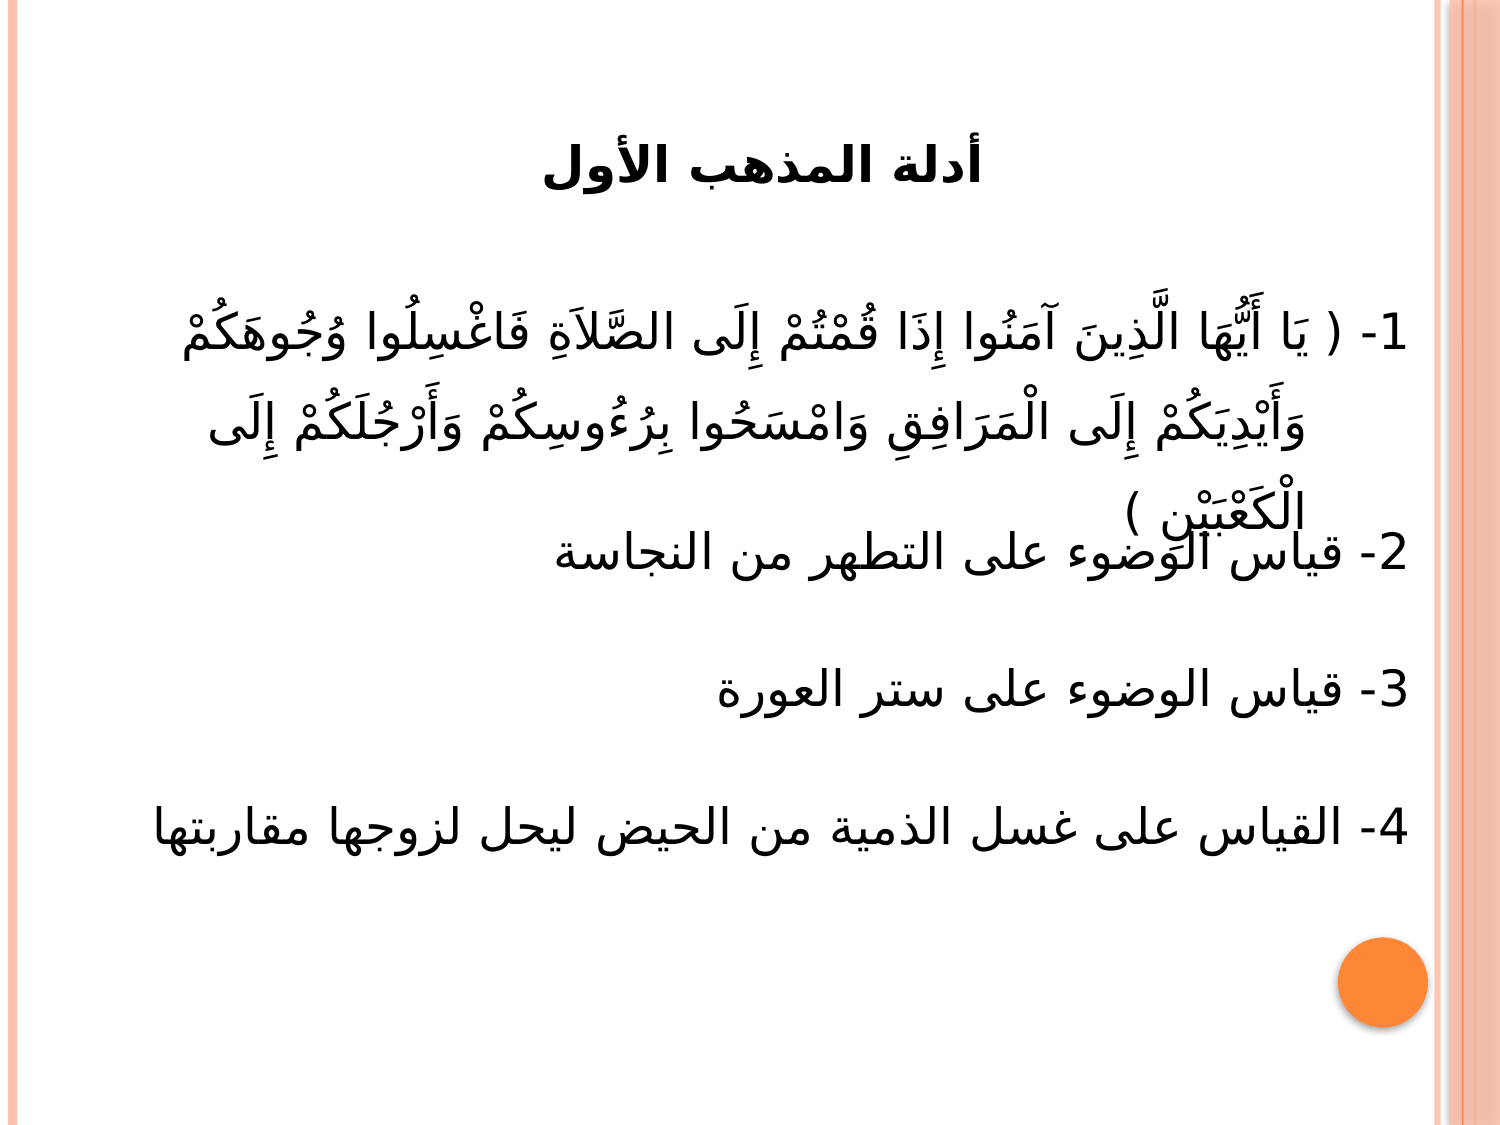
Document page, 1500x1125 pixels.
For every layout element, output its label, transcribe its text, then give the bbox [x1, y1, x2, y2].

text_box 3- قياس الوضوء على ستر العورة [74, 649, 1425, 724]
text_box أدلة المذهب الأول [87, 124, 1438, 200]
text_box 1- ( يَا أَيُّهَا الَّذِينَ آمَنُوا إِذَا قُمْتُمْ إِلَى الصَّلاَةِ فَاغْسِلُوا وُجُوهَكُمْ وَأَيْدِيَكُمْ إِلَى الْمَرَافِقِ وَامْسَحُوا بِرُءُوسِكُمْ وَأَرْجُلَكُمْ إِلَى الْكَعْبَيْنِ ) [74, 262, 1425, 511]
text_box 2- قياس الوضوء على التطهر من النجاسة [74, 511, 1425, 587]
text_box 4- القياس على غسل الذمية من الحيض ليحل لزوجها مقاربتها [74, 786, 1425, 862]
